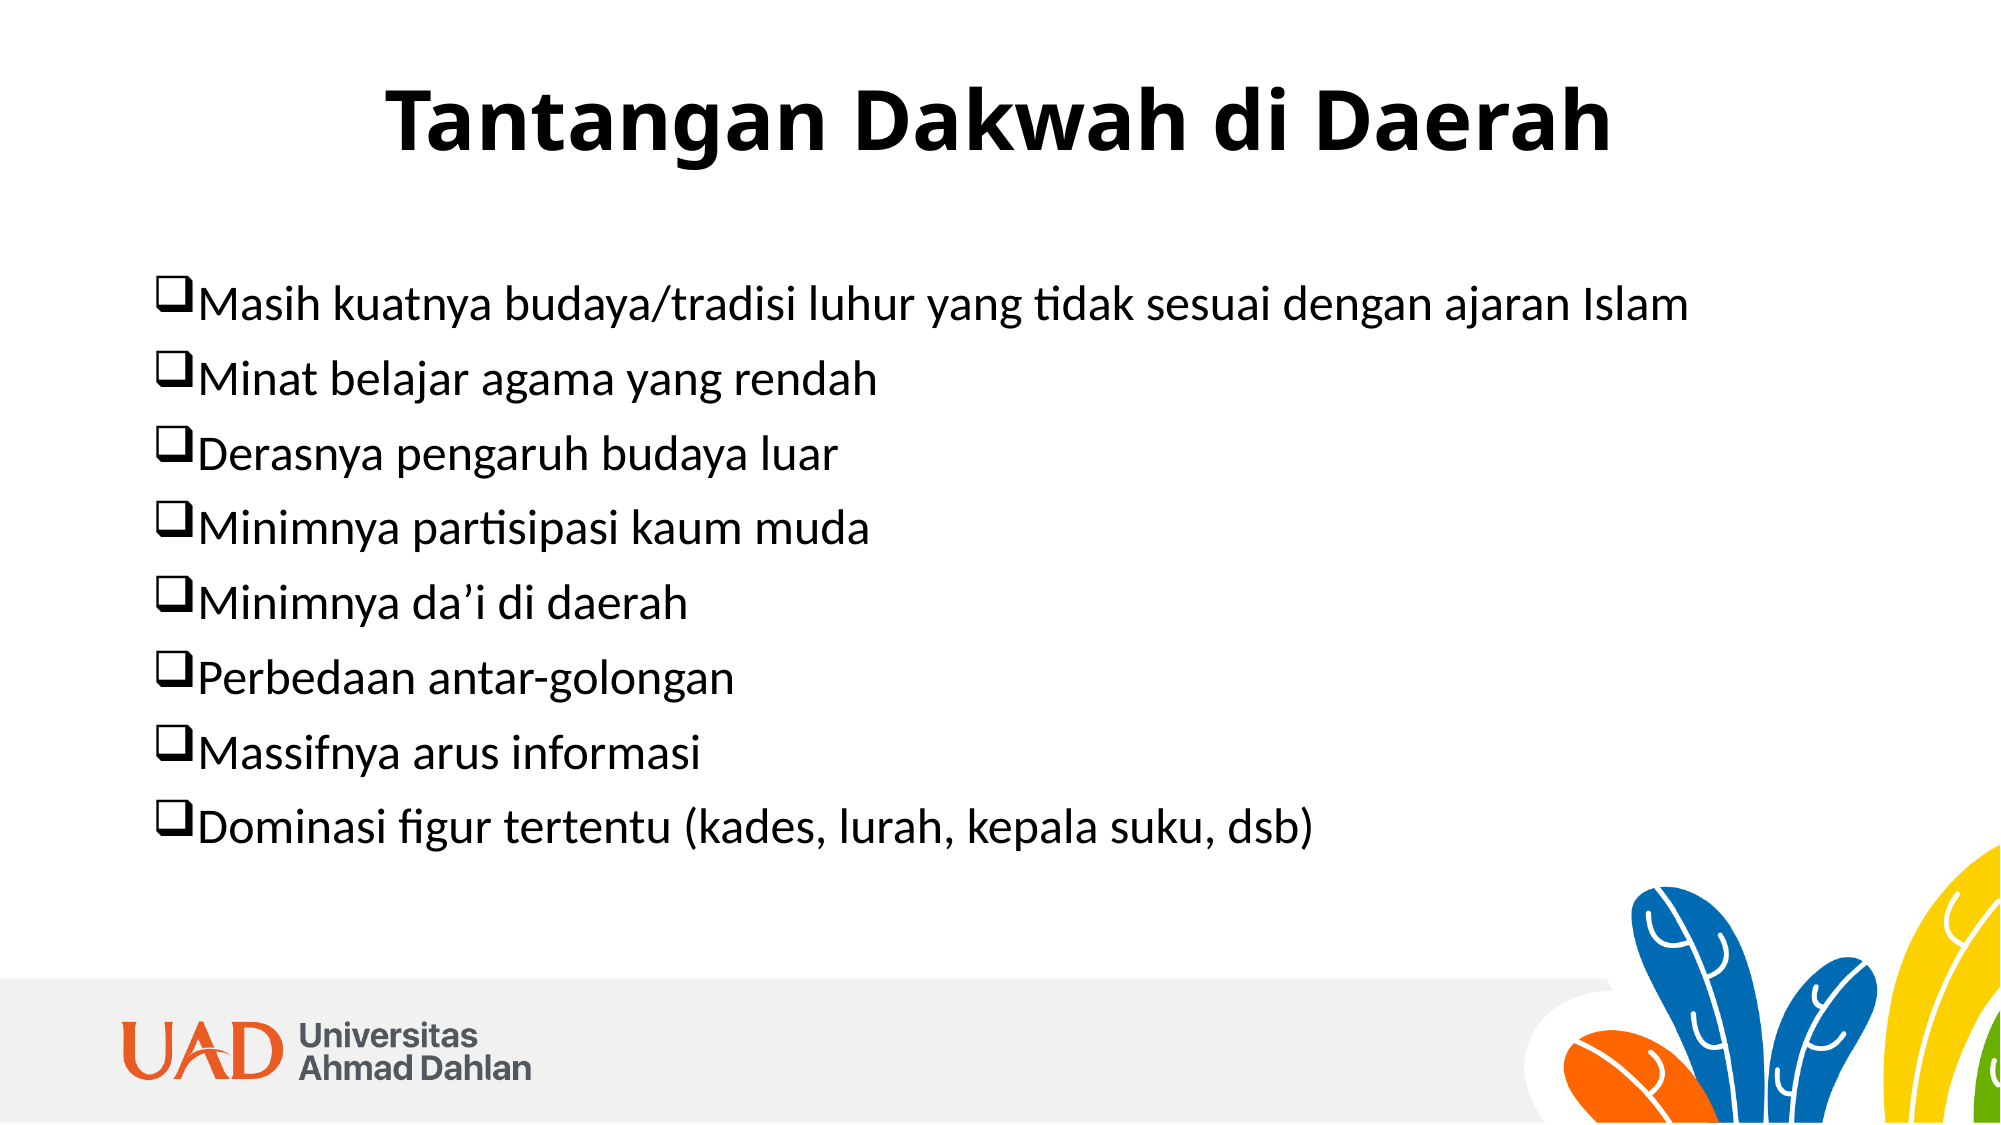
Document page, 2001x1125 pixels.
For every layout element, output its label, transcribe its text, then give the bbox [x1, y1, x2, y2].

picture [0, 0, 2001, 1125]
list Masih kuatnya budaya/tradisi luhur yang tidak sesuai dengan ajaran Islam Minat belajar agama yang rendah Derasnya pengaruh budaya luar Minimnya partisipasi kaum muda Minimnya da’i di daerah Perbedaan antar-golongan Massifnya arus informasi Dominasi figur tertentu (kades, lurah, kepala suku, dsb) [137, 269, 1863, 1014]
title Tantangan Dakwah di Daerah [137, 59, 1863, 187]
